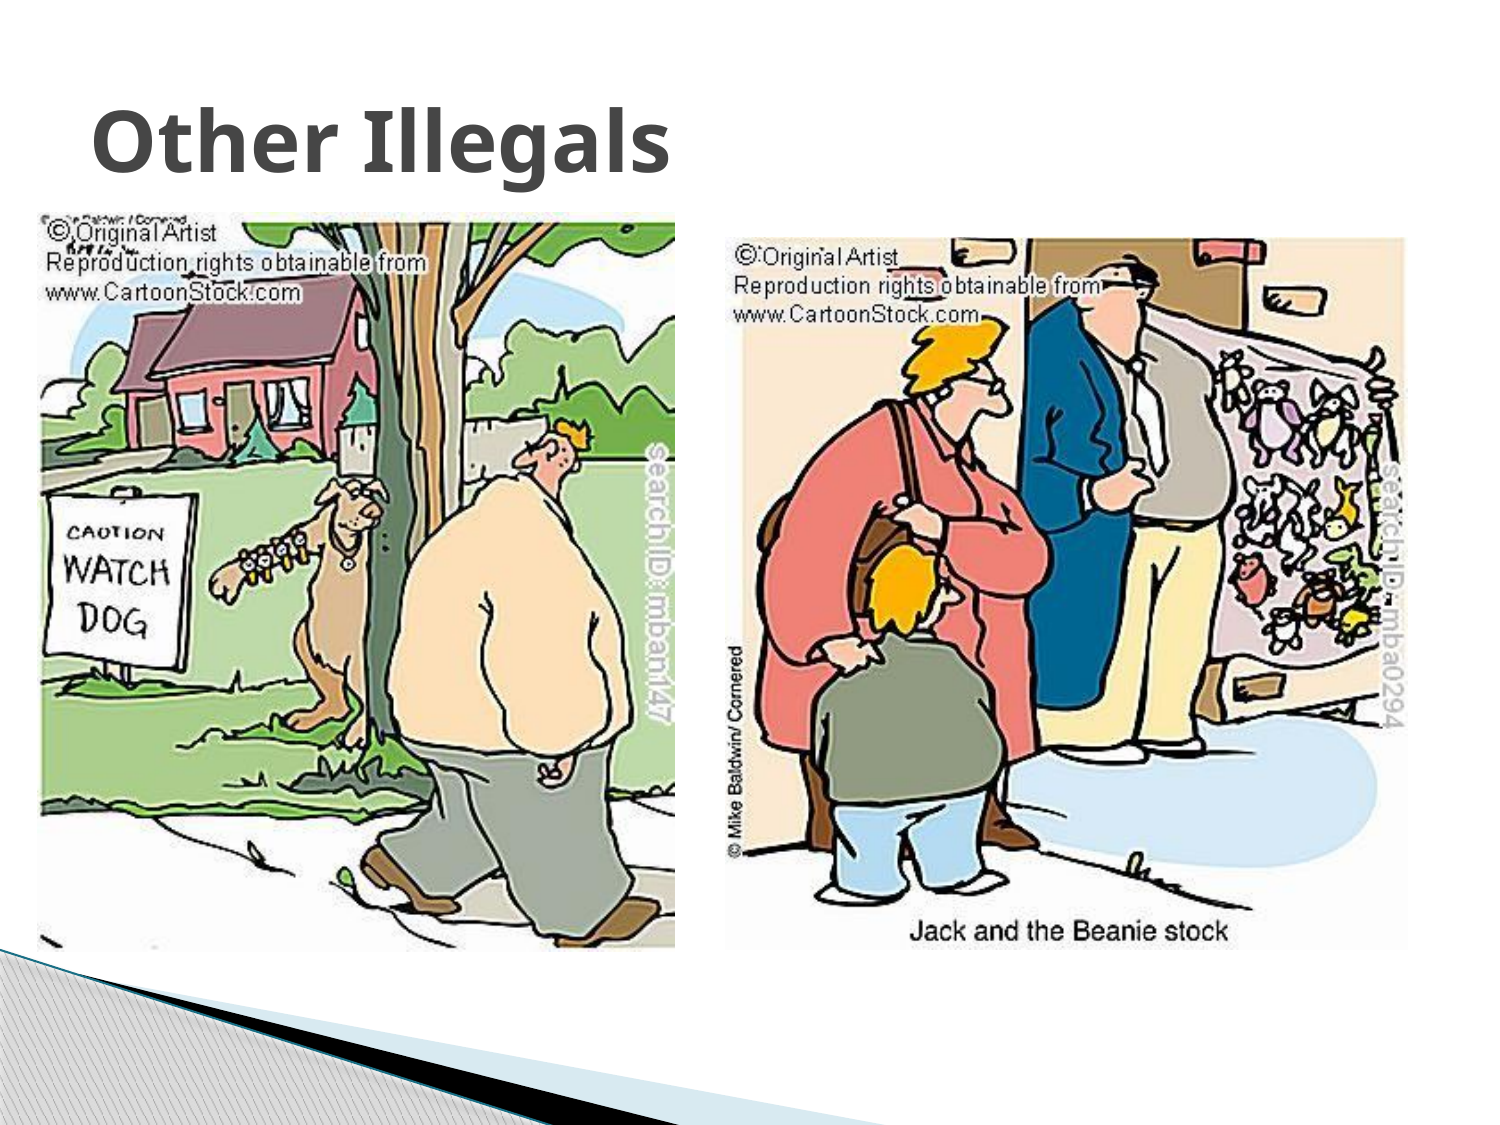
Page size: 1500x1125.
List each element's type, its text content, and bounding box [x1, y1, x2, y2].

picture [724, 237, 1408, 951]
picture [37, 212, 676, 952]
title Other Illegals [75, 45, 1425, 233]
